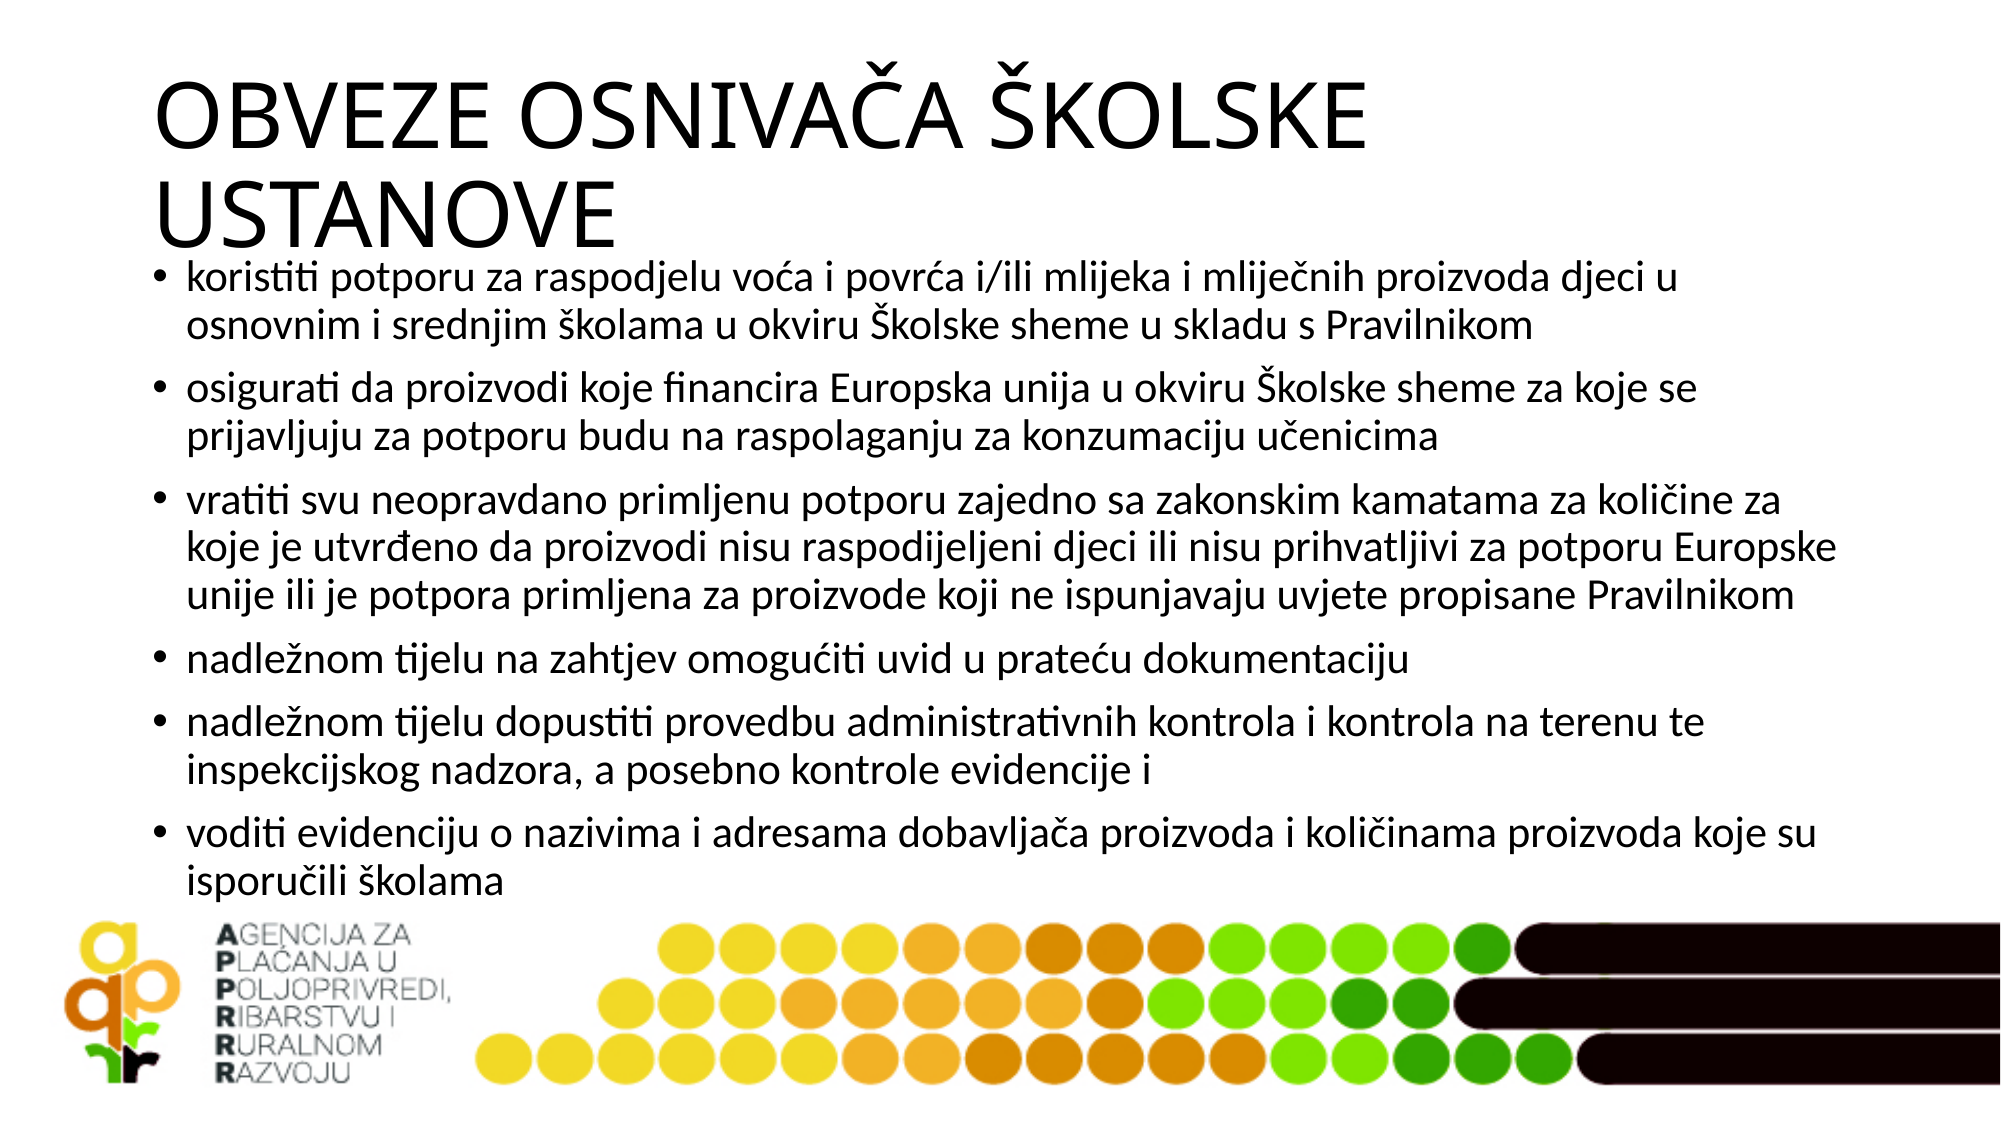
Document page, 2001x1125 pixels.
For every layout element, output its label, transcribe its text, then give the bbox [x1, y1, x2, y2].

title OBVEZE OSNIVAČA ŠKOLSKE USTANOVE [137, 59, 1863, 245]
picture [0, 0, 2001, 1125]
list koristiti potporu za raspodjelu voća i povrća i/ili mlijeka i mliječnih proizvoda djeci u osnovnim i srednjim školama u okviru Školske sheme u skladu s Pravilnikom osigurati da proizvodi koje financira Europska unija u okviru Školske sheme za koje se prijavljuju za potporu budu na raspolaganju za konzumaciju učenicima vratiti svu neopravdano primljenu potporu zajedno sa zakonskim kamatama za količine za koje je utvrđeno da proizvodi nisu raspodijeljeni djeci ili nisu prihvatljivi za potporu Europske unije ili je potpora primljena za proizvode koji ne ispunjavaju uvjete propisane Pravilnikom nadležnom tijelu na zahtjev omogućiti uvid u prateću dokumentaciju nadležnom tijelu dopustiti provedbu administrativnih kontrola i kontrola na terenu te inspekcijskog nadzora, a posebno kontrole evidencije i voditi evidenciju o nazivima i adresama dobavljača proizvoda i količinama proizvoda koje su isporučili školama [137, 245, 1863, 960]
